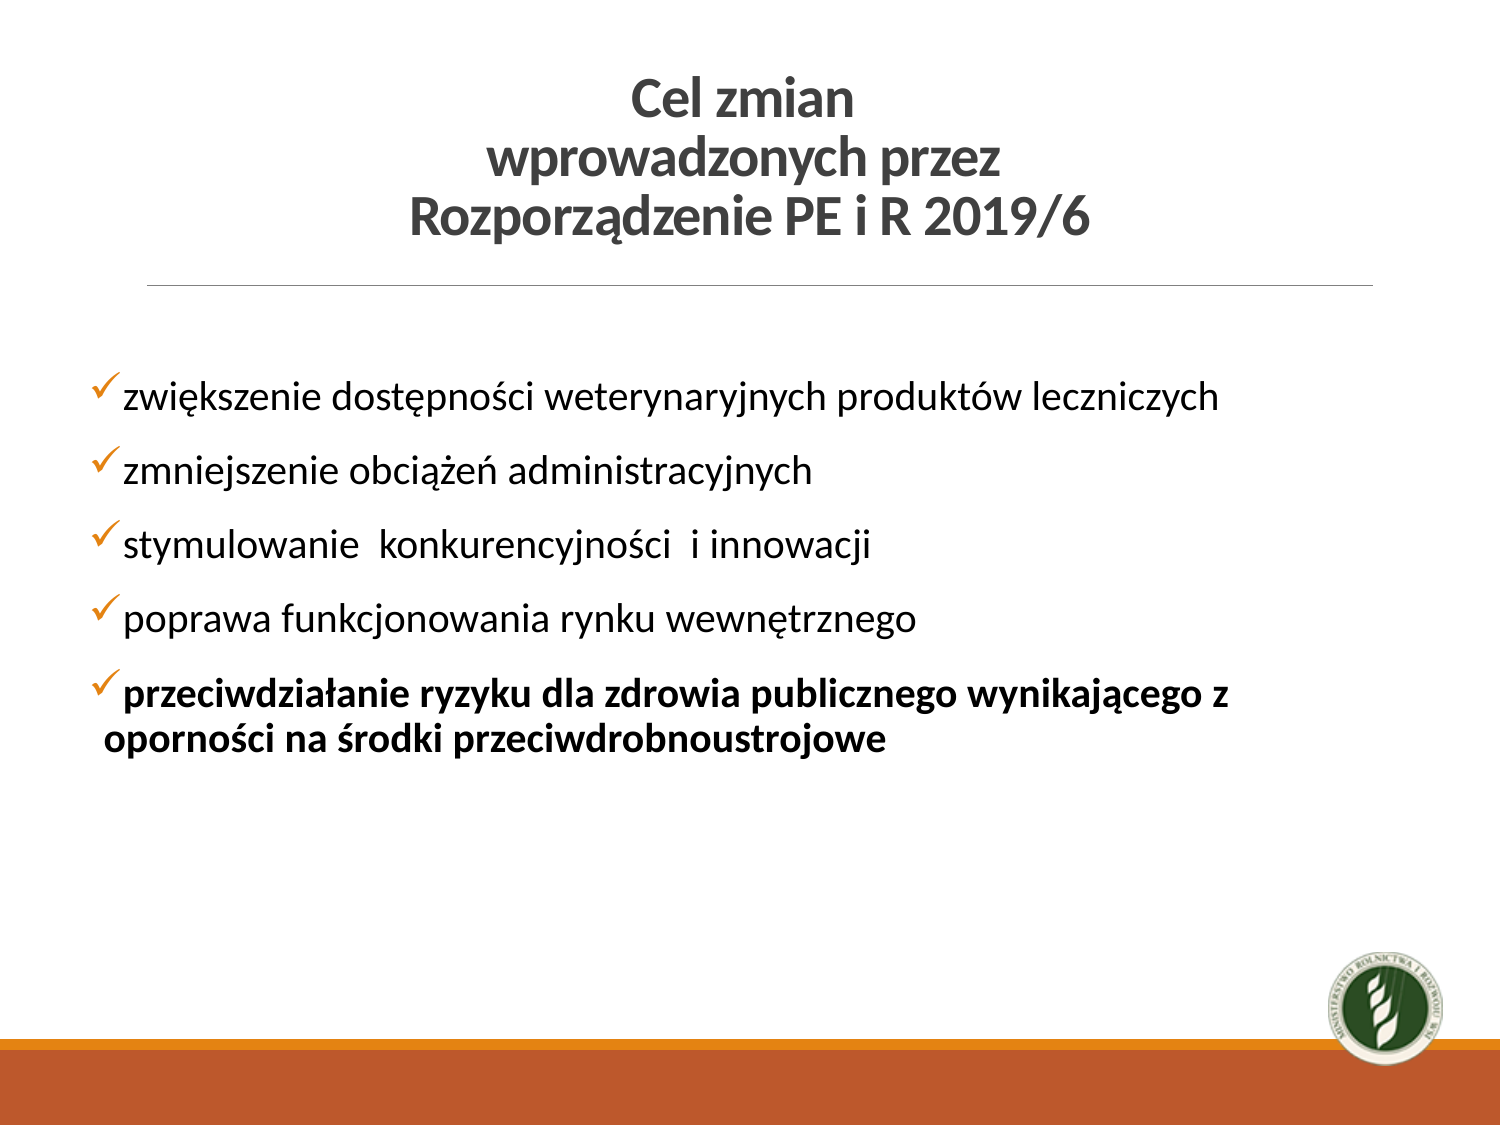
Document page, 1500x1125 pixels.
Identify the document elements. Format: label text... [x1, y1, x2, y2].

list zwiększenie dostępności weterynaryjnych produktów leczniczych zmniejszenie obciążeń administracyjnych stymulowanie konkurencyjności i innowacji poprawa funkcjonowania rynku wewnętrznego przeciwdziałanie ryzyku dla zdrowia publicznego wynikającego z oporności na środki przeciwdrobnoustrojowe [88, 262, 1353, 1005]
picture [1328, 951, 1443, 1067]
title Cel zmian wprowadzonych przez Rozporządzenie PE i R 2019/6 [75, 30, 1425, 256]
